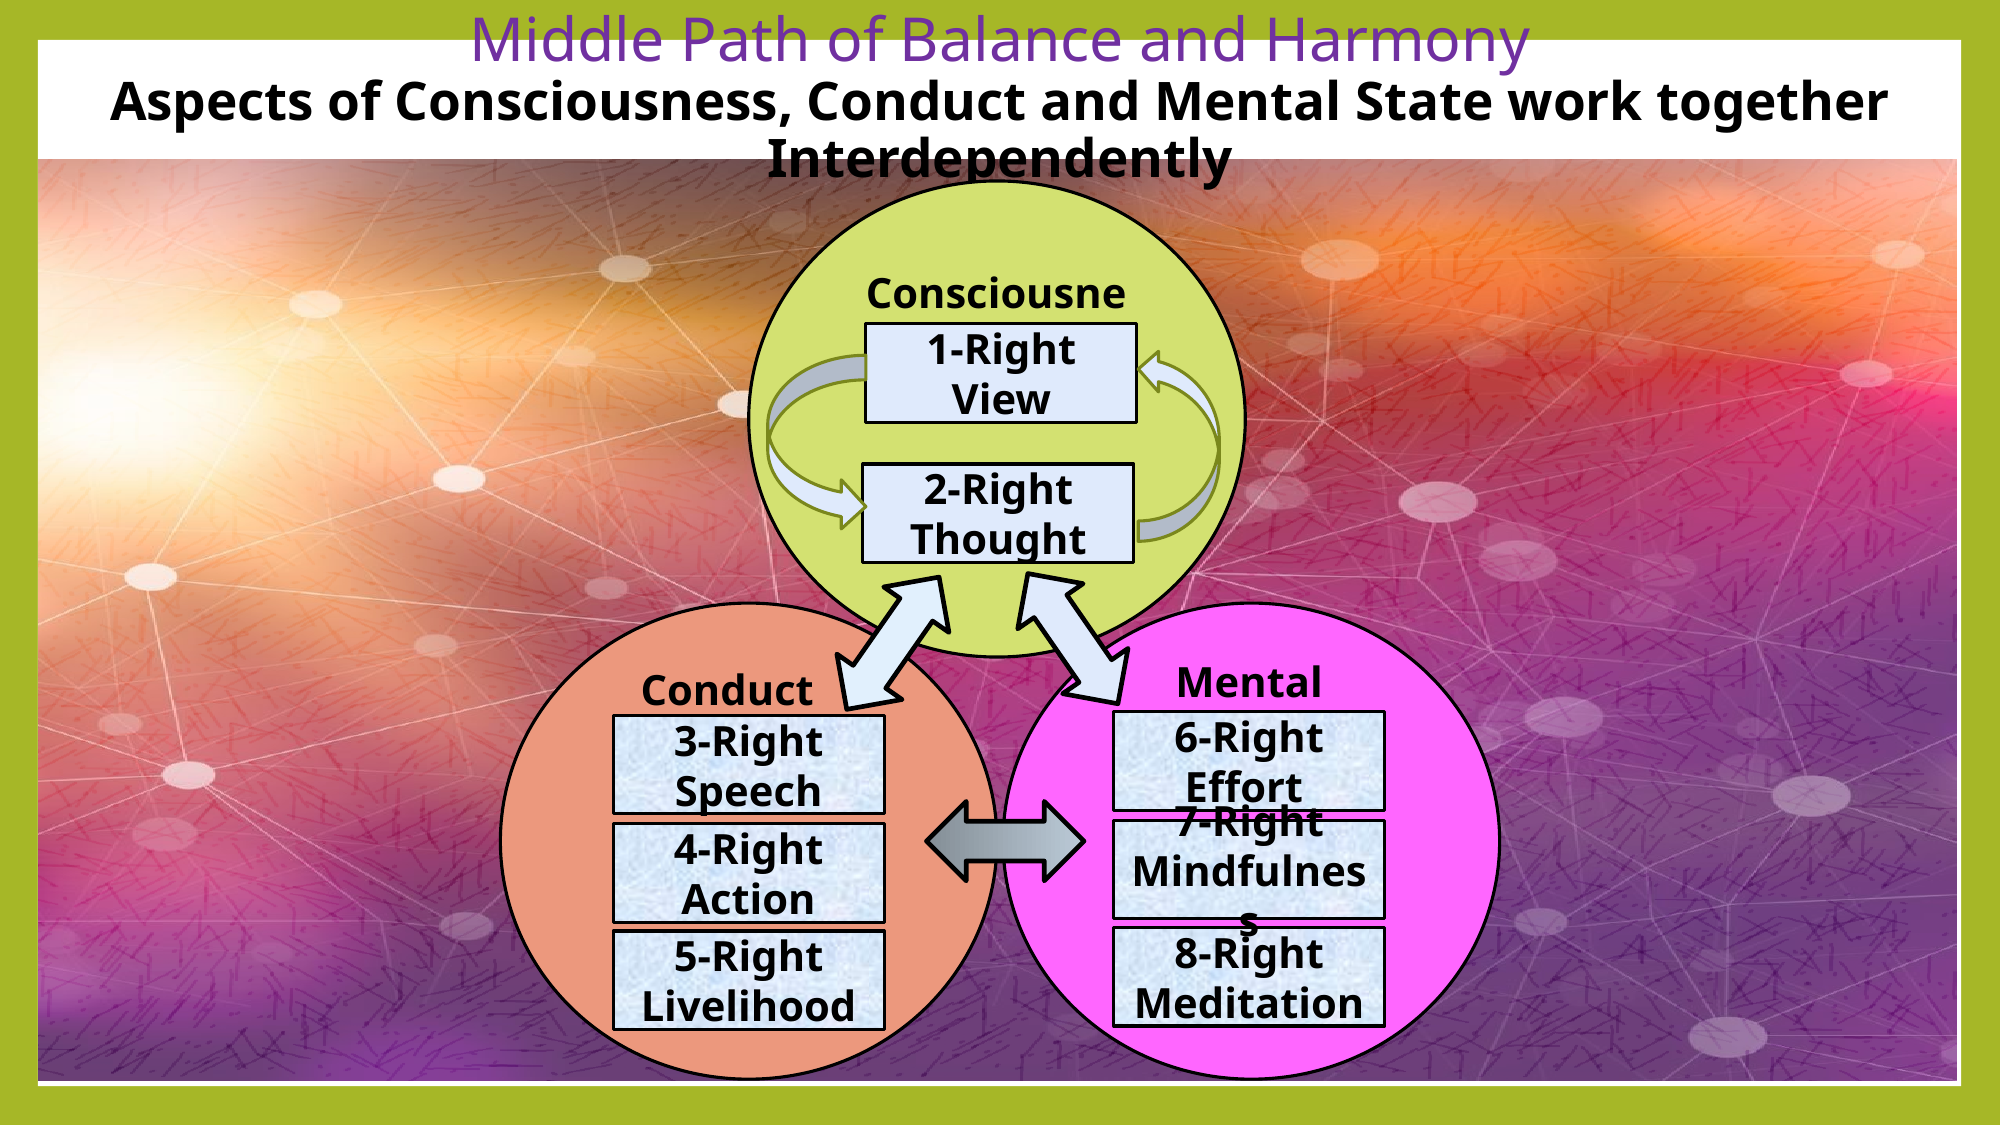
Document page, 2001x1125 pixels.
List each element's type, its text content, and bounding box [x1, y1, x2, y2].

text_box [612, 714, 885, 1030]
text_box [767, 323, 1220, 563]
picture [38, 158, 1958, 1081]
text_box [499, 180, 1500, 1080]
title Middle Path of Balance and Harmony Aspects of Consciousness, Conduct and Mental State work together Interdependently [19, 1, 1981, 198]
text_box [1113, 711, 1385, 1027]
